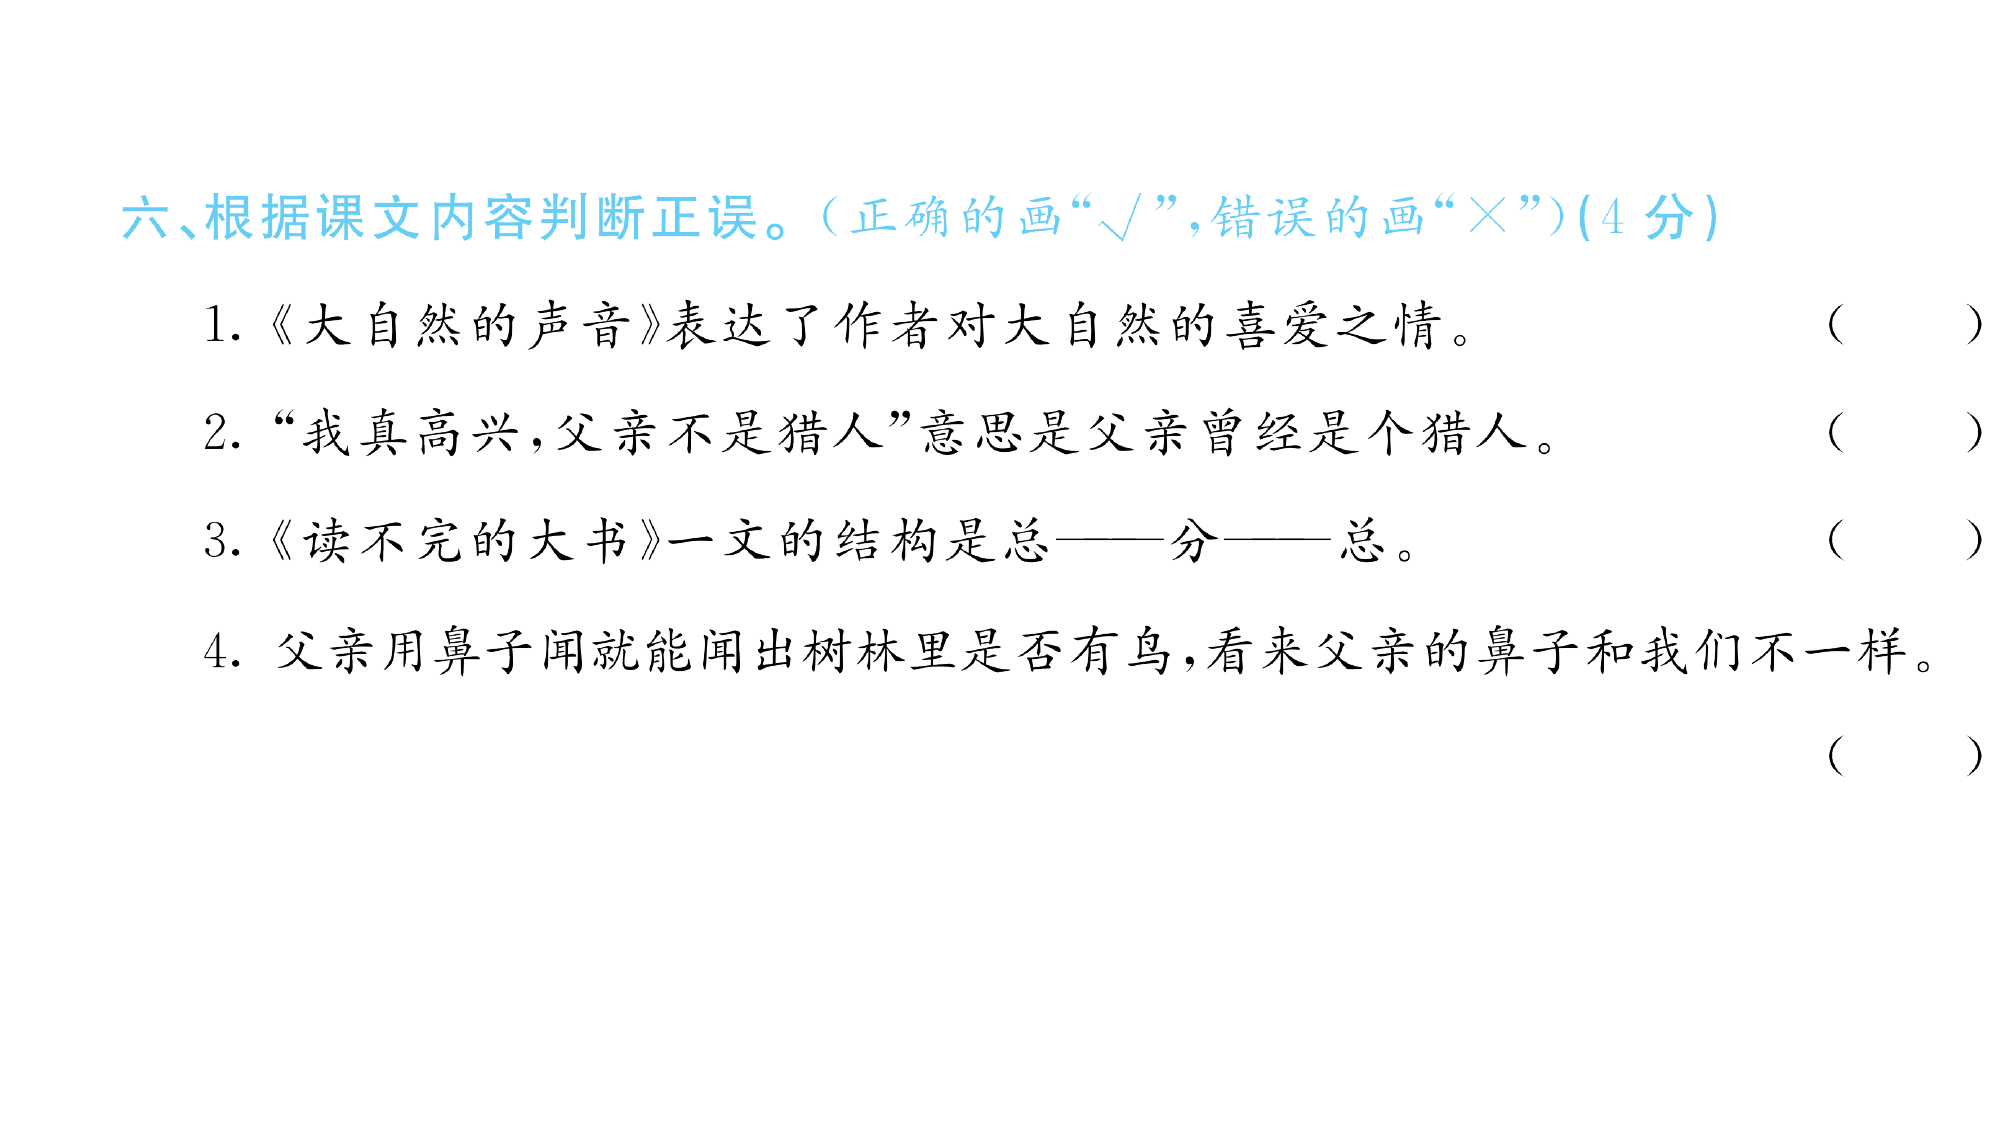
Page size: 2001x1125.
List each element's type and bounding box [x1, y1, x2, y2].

picture [118, 177, 2000, 789]
